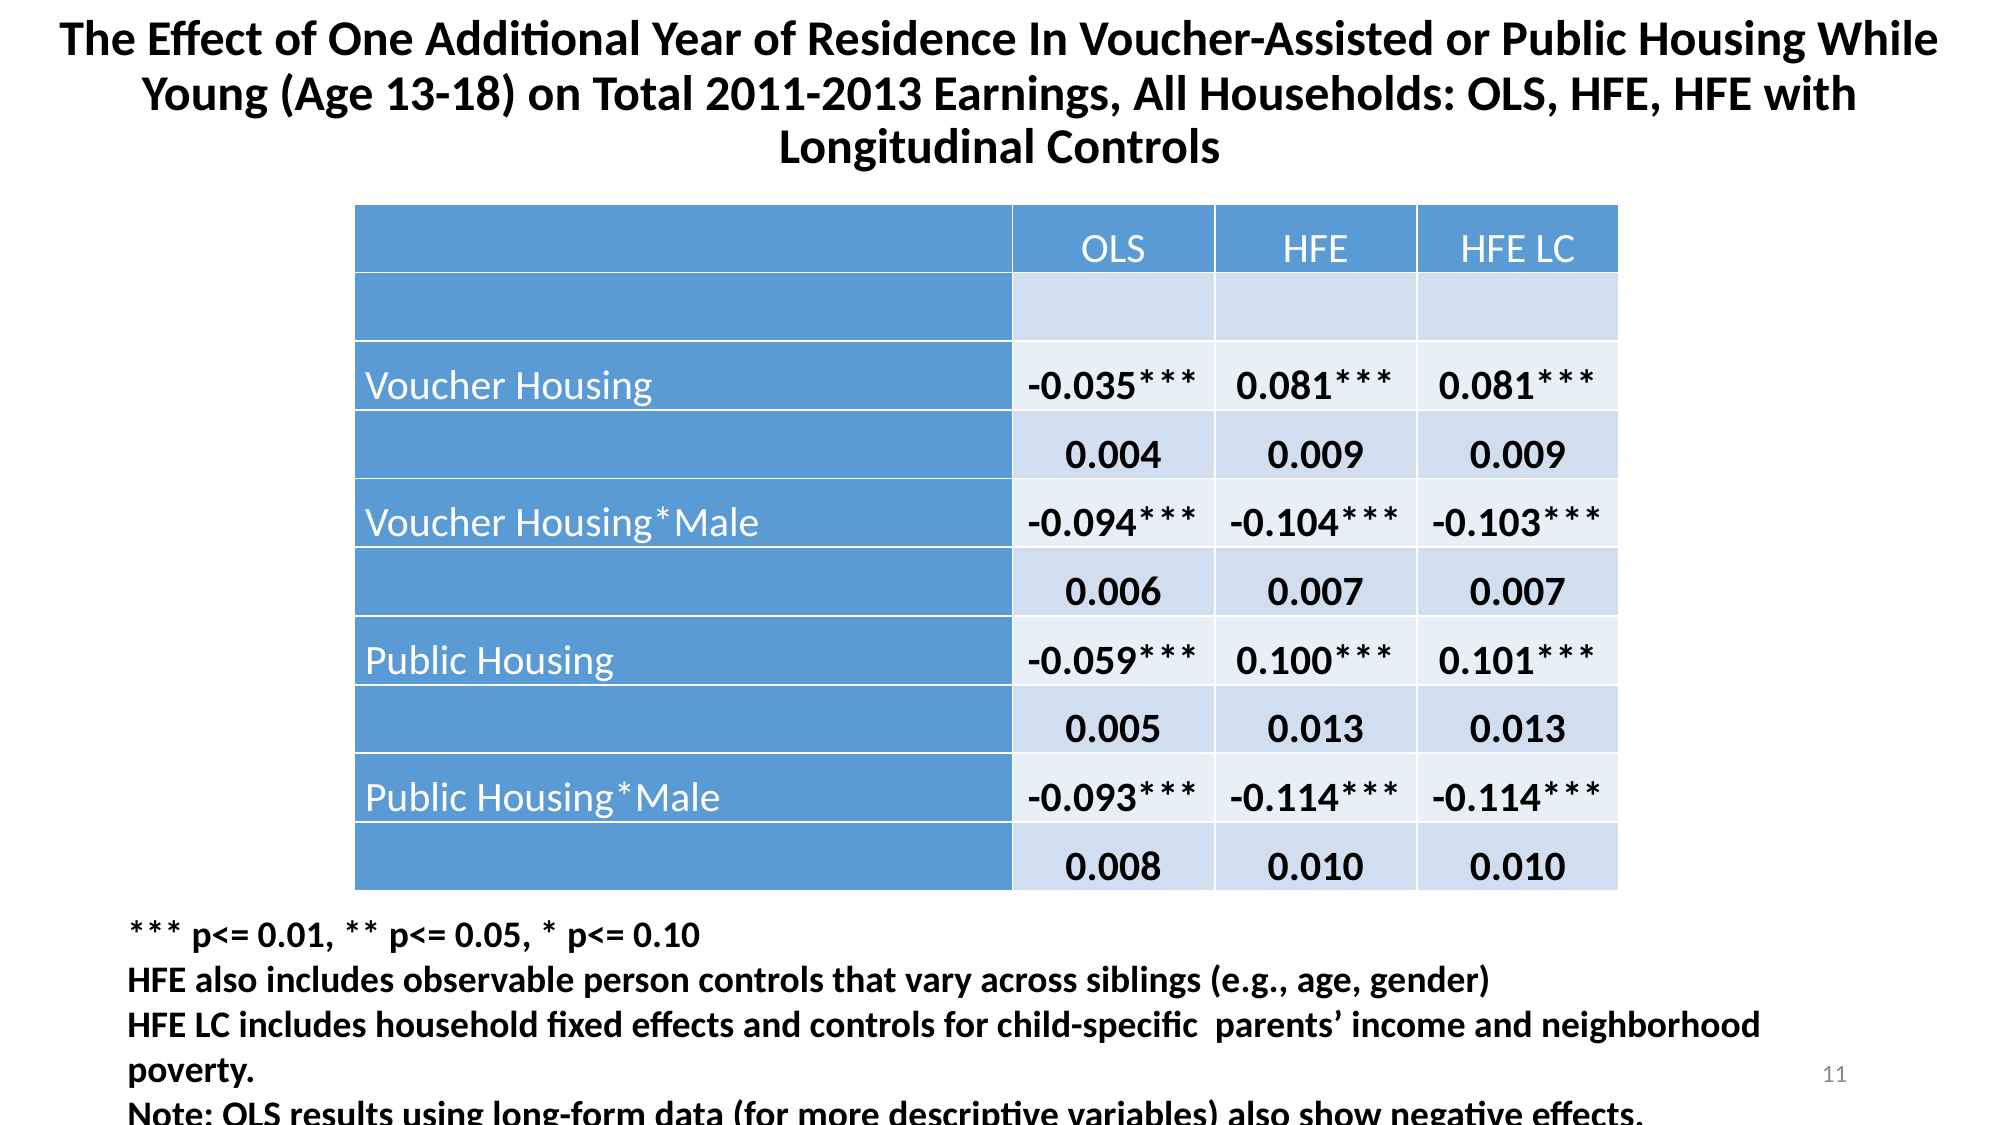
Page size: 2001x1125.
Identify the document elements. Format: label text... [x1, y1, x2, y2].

table_cell Public Housing*Male [355, 754, 1012, 821]
table_cell [1013, 273, 1214, 340]
table_header HFE LC [1418, 205, 1618, 272]
title The Effect of One Additional Year of Residence In Voucher-Assisted or Public Housing While Young (Age 13-18) on Total 2011-2013 Earnings, All Households: OLS, HFE, HFE with Longitudinal Controls [0, 0, 2000, 188]
table_cell [355, 411, 1012, 478]
table_cell 0.005 [1013, 686, 1214, 752]
table_cell -0.094*** [1013, 479, 1214, 546]
table_header [355, 205, 1012, 272]
table_cell 0.100*** [1216, 617, 1416, 684]
table_cell [1216, 273, 1416, 340]
table_cell Public Housing [355, 617, 1012, 684]
table_cell 0.081*** [1418, 342, 1618, 409]
table_cell -0.104*** [1216, 479, 1416, 546]
table_cell [355, 273, 1012, 340]
table_cell 0.004 [1013, 411, 1214, 478]
table_cell 0.007 [1418, 548, 1618, 615]
text_box *** p<= 0.01, ** p<= 0.05, * p<= 0.10 HFE also includes observable person controls that vary across siblings (e.g., age, gender) HFE LC includes household fixed effects and controls for child-specific parents’ income and neighborhood poverty. Note: OLS results using long-form data (for more descriptive variables) also show negative effects. [112, 902, 1914, 1125]
table_cell [355, 823, 1012, 890]
table_cell 0.007 [1216, 548, 1416, 615]
table_cell -0.035*** [1013, 342, 1214, 409]
table_cell -0.114*** [1216, 754, 1416, 821]
table_cell Voucher Housing*Male [355, 479, 1012, 546]
table_cell 0.013 [1418, 686, 1618, 752]
table_cell 0.009 [1418, 411, 1618, 478]
table_cell -0.093*** [1013, 754, 1214, 821]
table_cell [355, 686, 1012, 752]
table_cell 0.101*** [1418, 617, 1618, 684]
table_cell -0.103*** [1418, 479, 1618, 546]
table_cell 0.006 [1013, 548, 1214, 615]
table_cell 0.010 [1216, 823, 1416, 890]
table_cell [1418, 273, 1618, 340]
table_cell 0.009 [1216, 411, 1416, 478]
table_cell 0.013 [1216, 686, 1416, 752]
table_cell 0.008 [1013, 823, 1214, 890]
table_cell [355, 548, 1012, 615]
table_cell -0.114*** [1418, 754, 1618, 821]
table_cell Voucher Housing [355, 342, 1012, 409]
table_cell 0.010 [1418, 823, 1618, 890]
table_header OLS [1013, 205, 1214, 272]
table_header HFE [1216, 205, 1416, 272]
table_cell -0.059*** [1013, 617, 1214, 684]
table_cell 0.081*** [1216, 342, 1416, 409]
